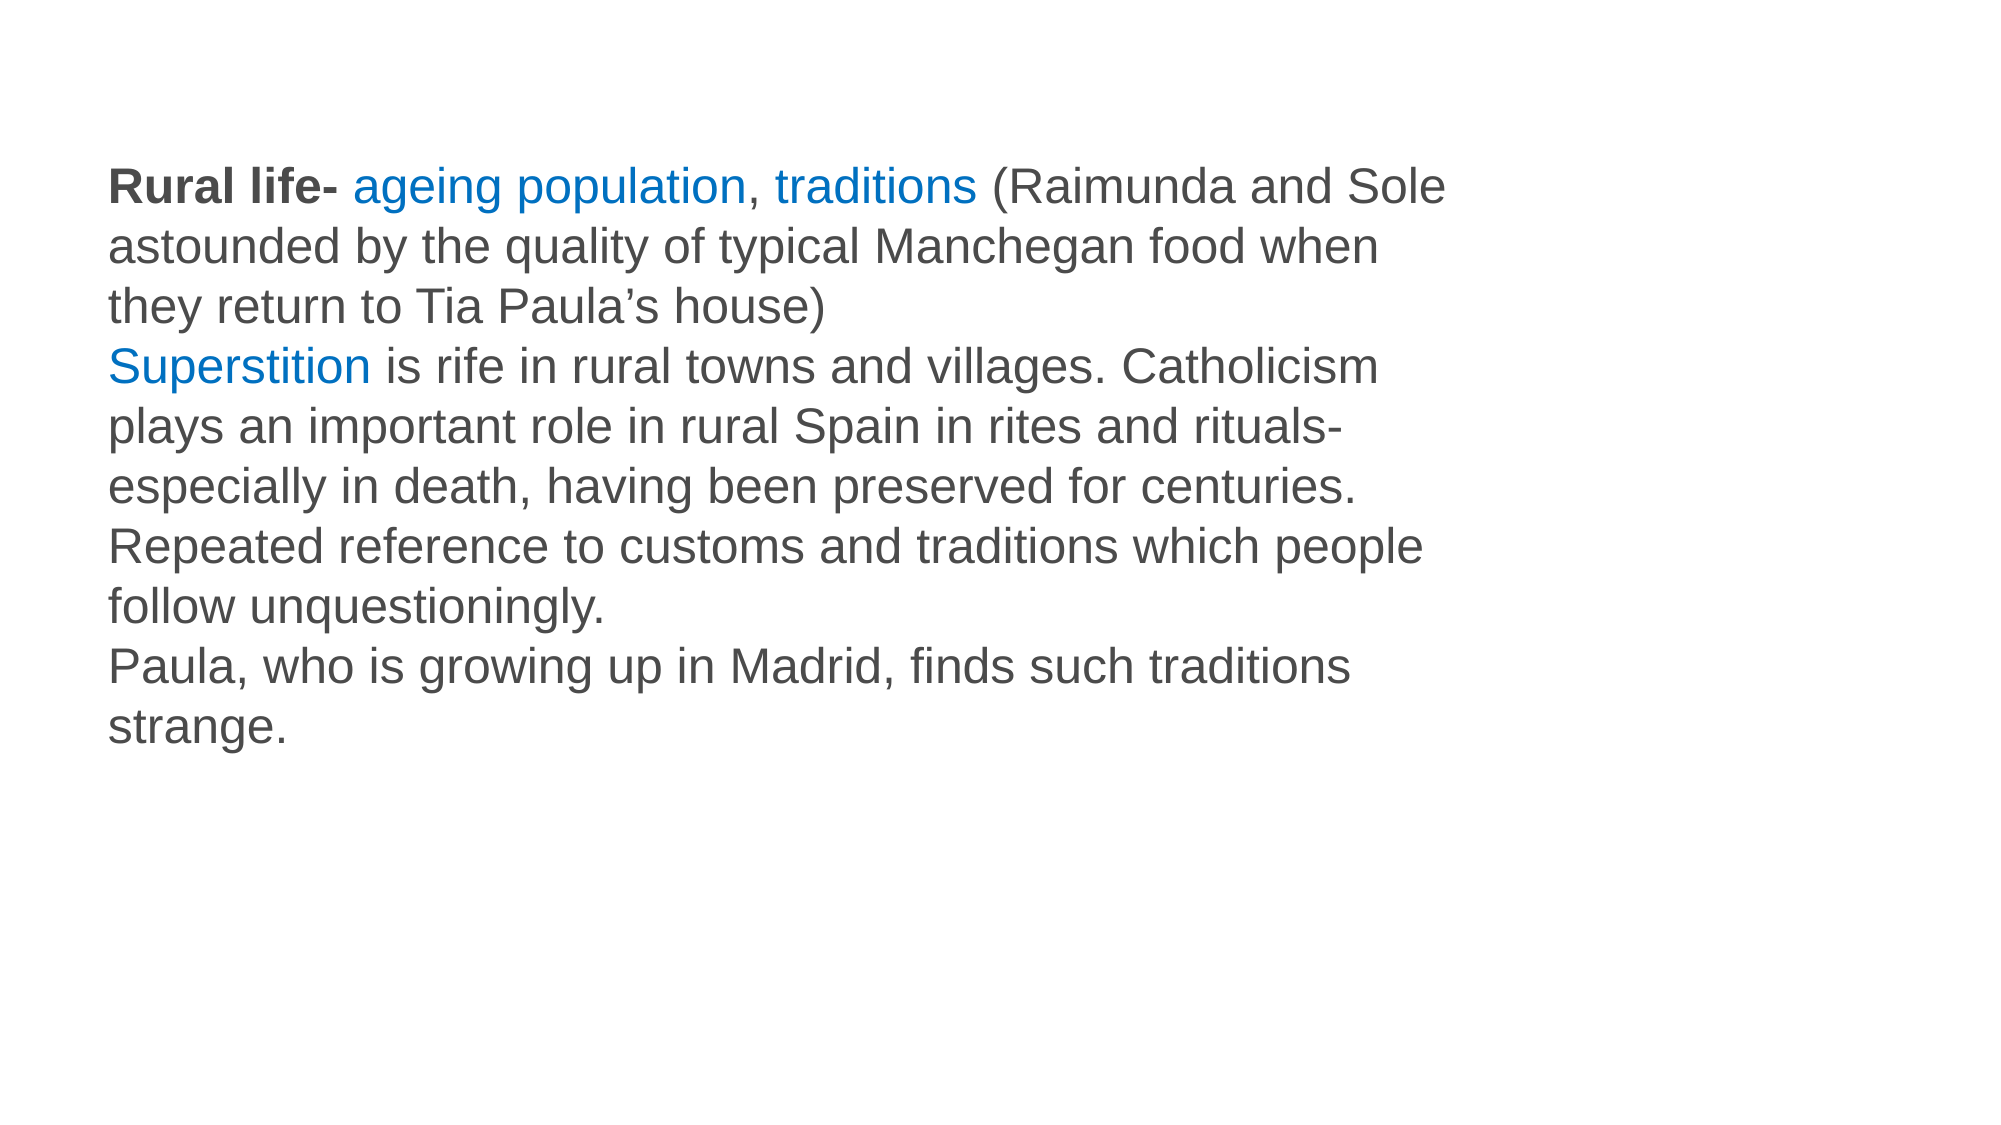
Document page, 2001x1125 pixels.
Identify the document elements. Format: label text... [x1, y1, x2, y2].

text_box Rural life- ageing population, traditions (Raimunda and Sole astounded by the quality of typical Manchegan food when they return to Tia Paula’s house) Superstition is rife in rural towns and villages. Catholicism plays an important role in rural Spain in rites and rituals- especially in death, having been preserved for centuries. Repeated reference to customs and traditions which people follow unquestioningly. Paula, who is growing up in Madrid, finds such traditions strange. [93, 146, 1499, 761]
